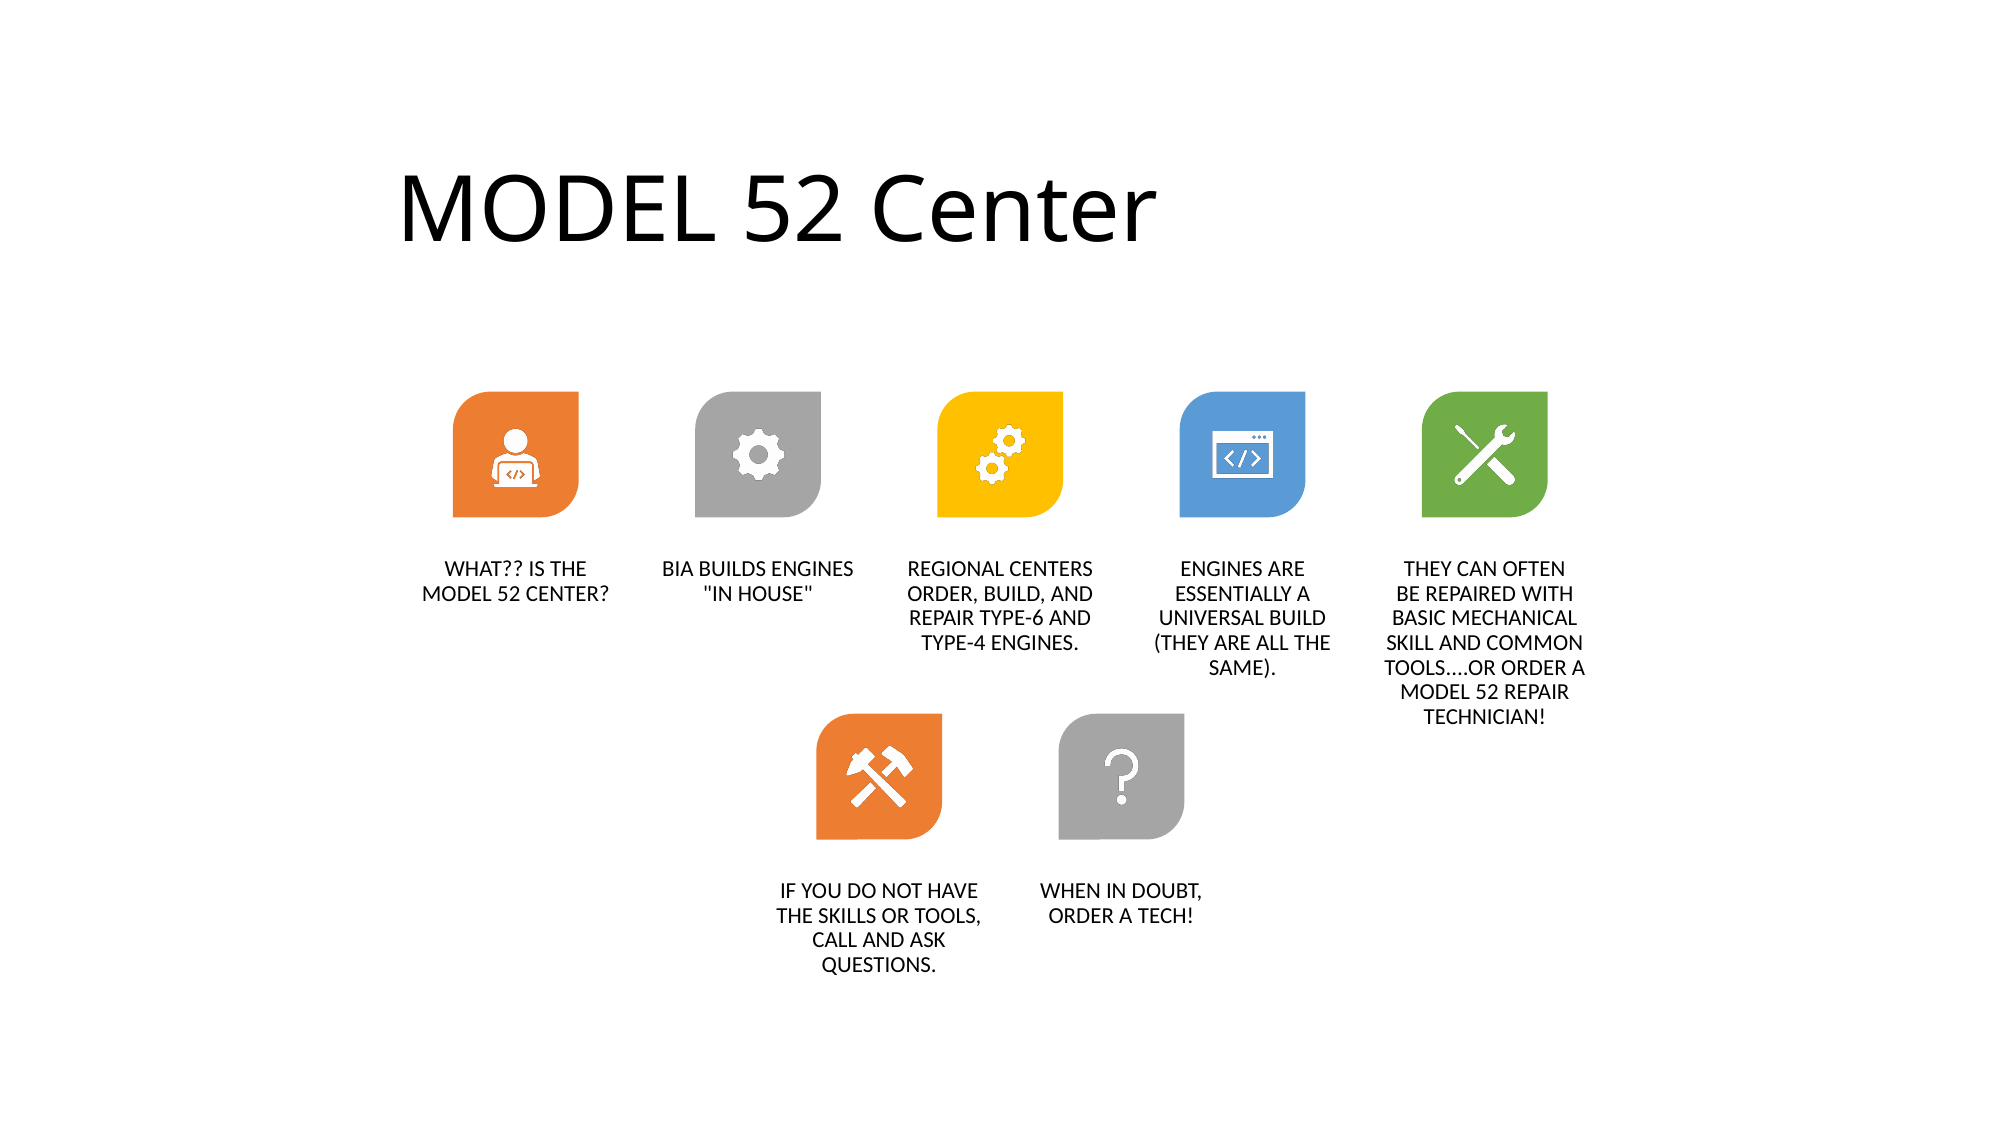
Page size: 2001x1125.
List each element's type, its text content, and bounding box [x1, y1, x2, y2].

title MODEL 52 Center [381, 79, 1620, 344]
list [381, 391, 1620, 985]
